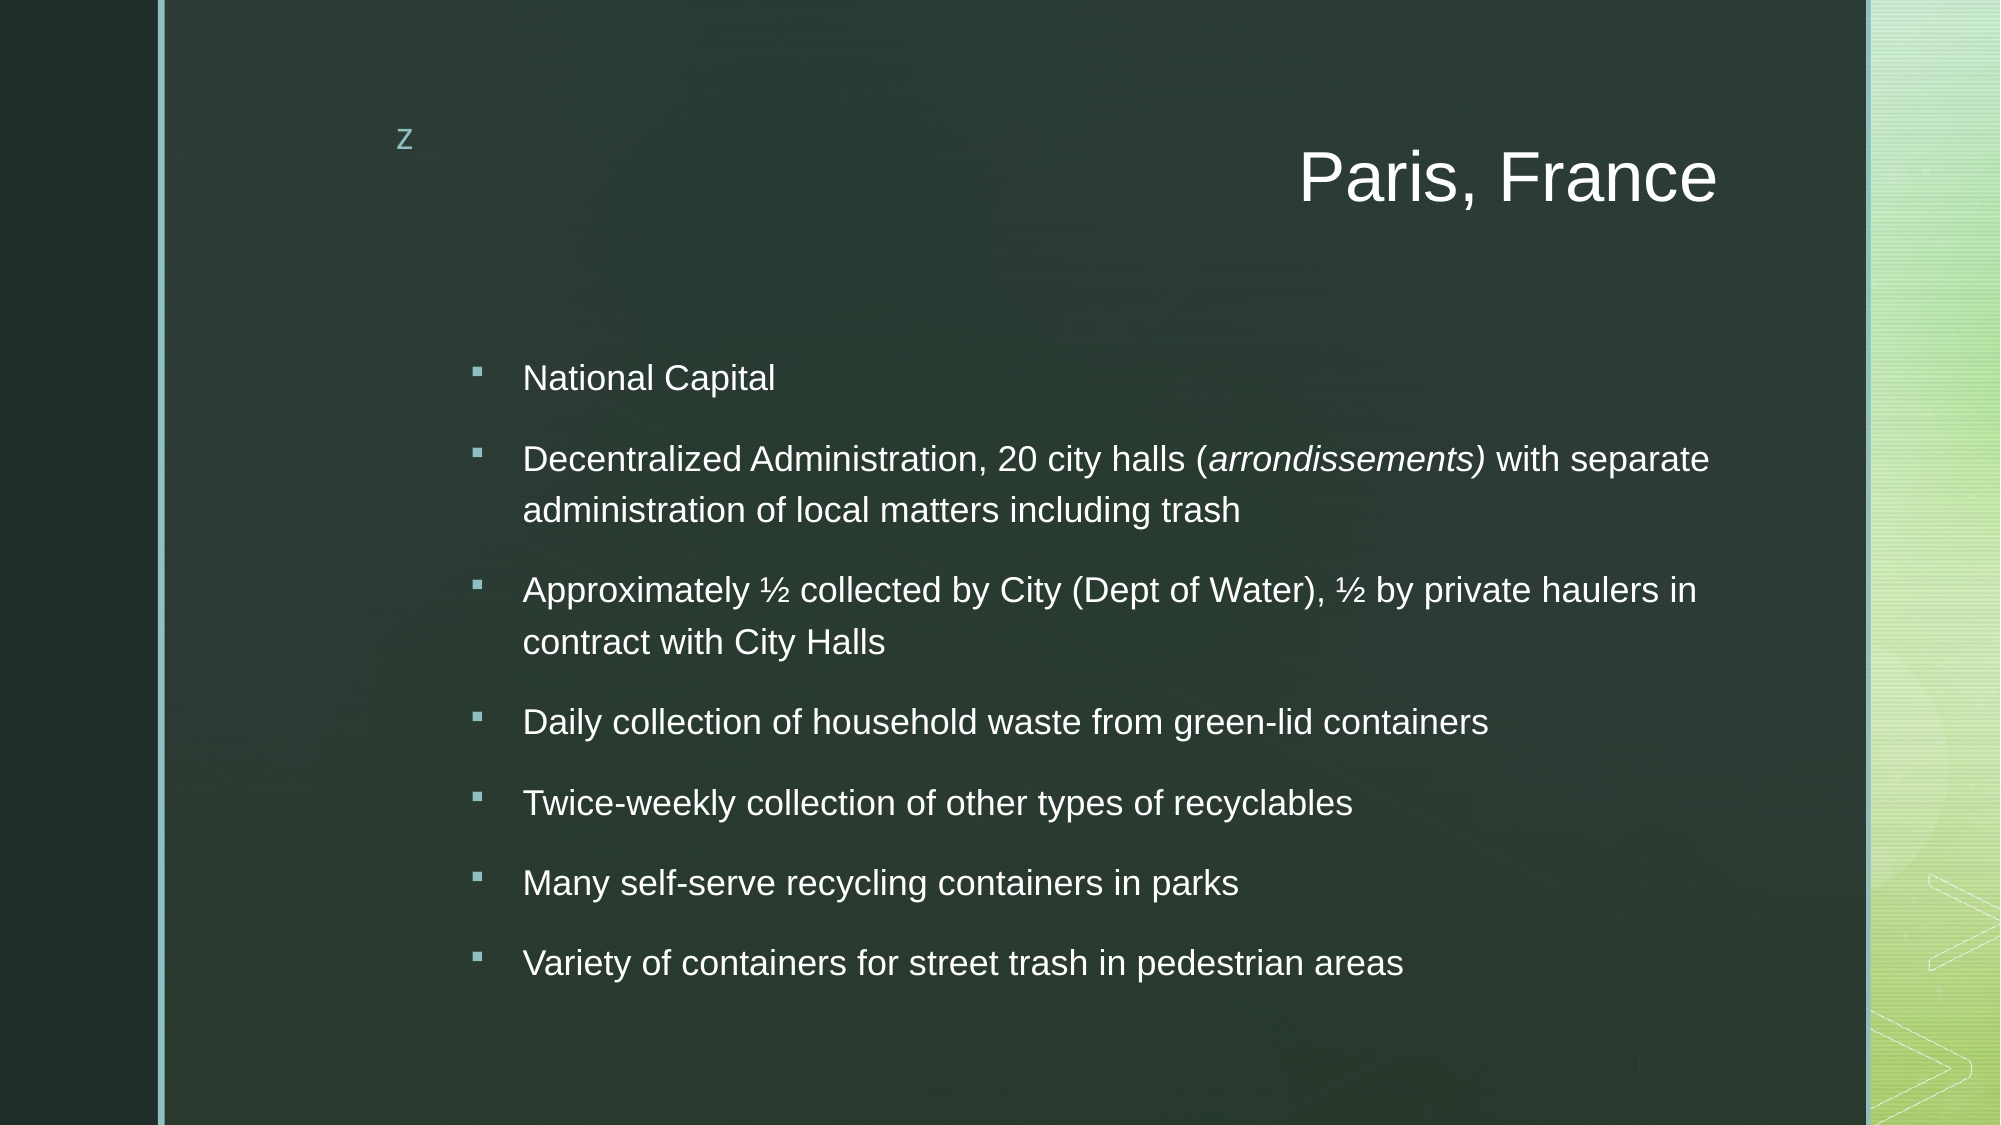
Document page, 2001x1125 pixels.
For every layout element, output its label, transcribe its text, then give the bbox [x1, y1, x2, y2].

picture [1871, 0, 2001, 1125]
title Paris, France [428, 132, 1734, 310]
list National Capital Decentralized Administration, 20 city halls (arrondissements) with separate administration of local matters including trash Approximately ½ collected by City (Dept of Water), ½ by private haulers in contract with City Halls Daily collection of household waste from green-lid containers Twice-weekly collection of other types of recyclables Many self-serve recycling containers in parks Variety of containers for street trash in pedestrian areas [454, 336, 1734, 993]
